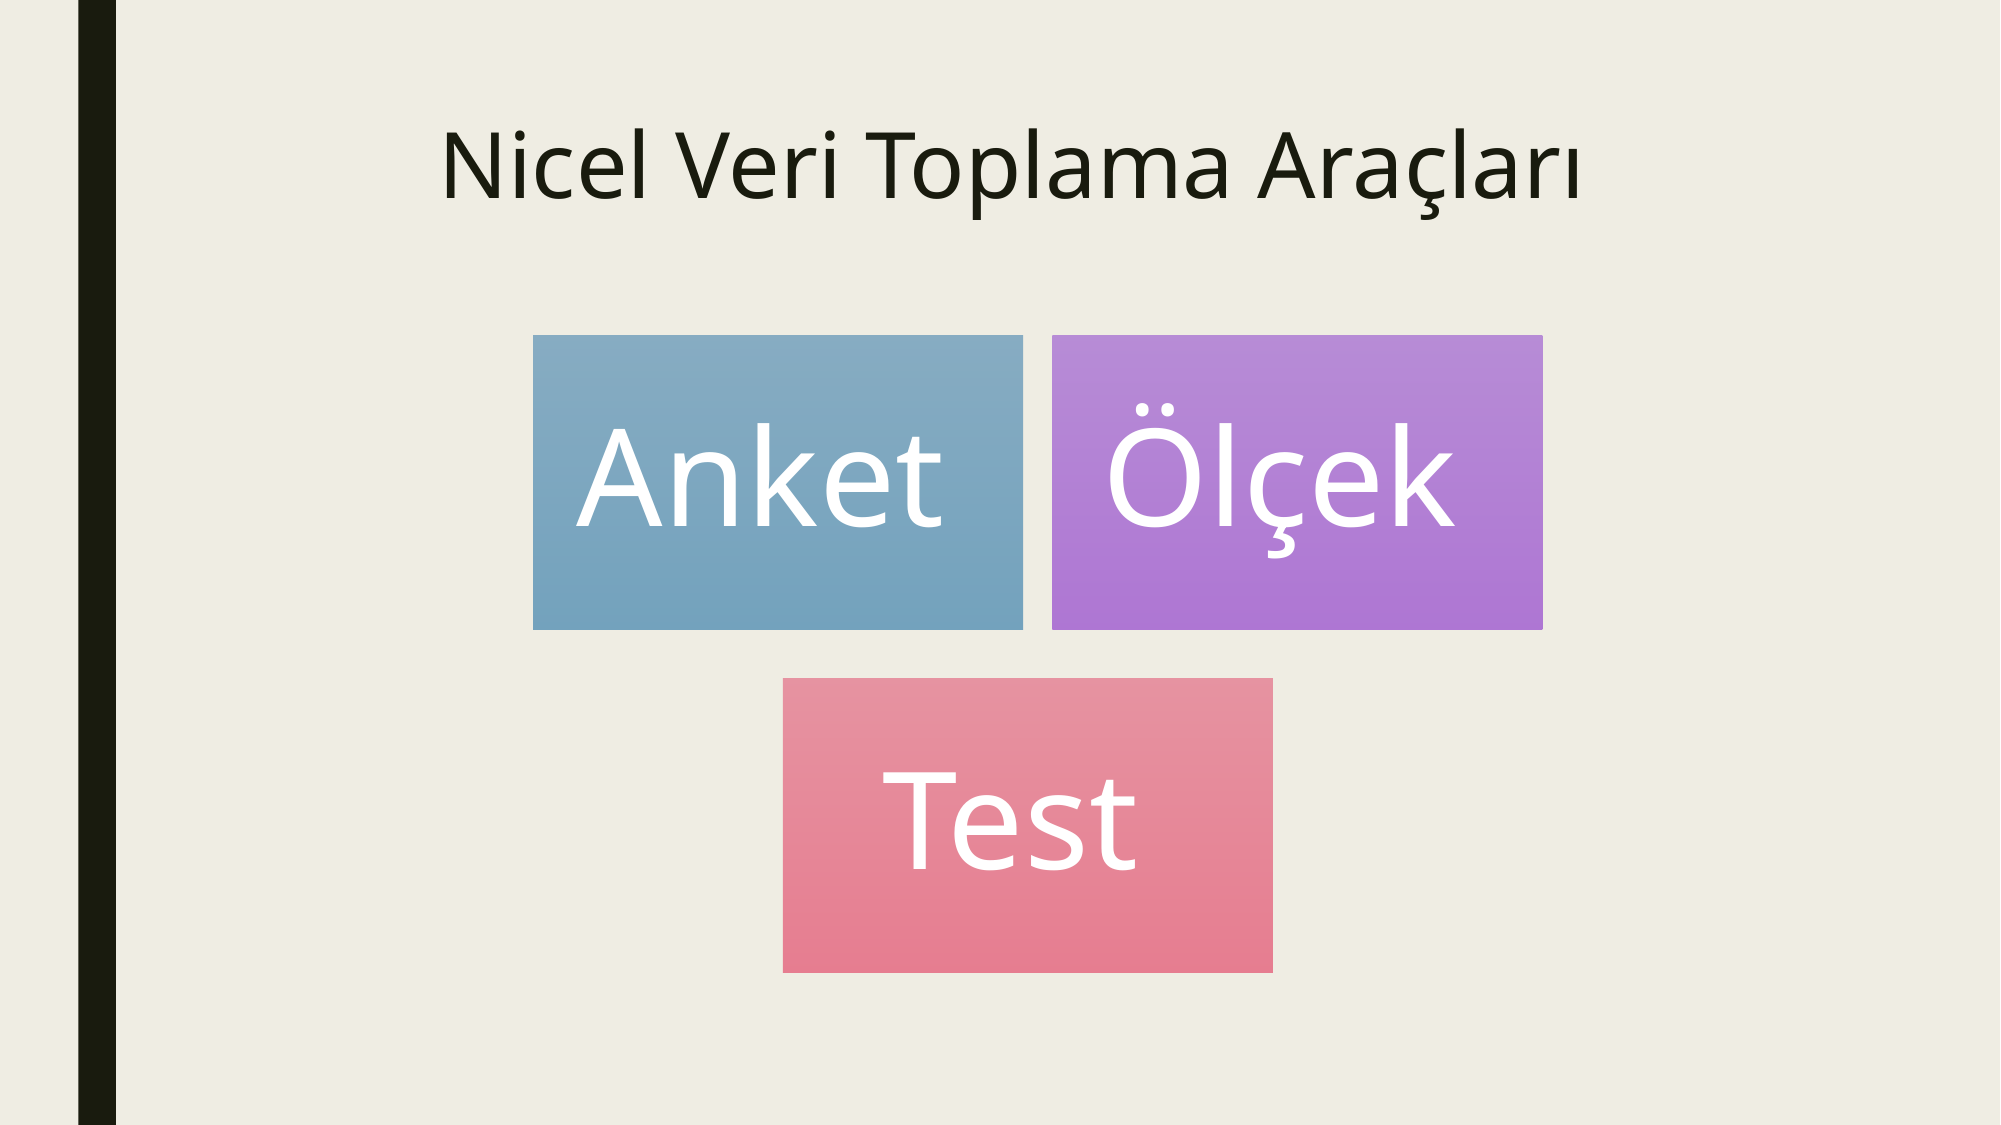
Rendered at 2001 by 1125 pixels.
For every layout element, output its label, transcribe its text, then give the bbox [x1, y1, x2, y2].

title Nicel Veri Toplama Araçları [225, 112, 1800, 357]
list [409, 335, 1647, 973]
